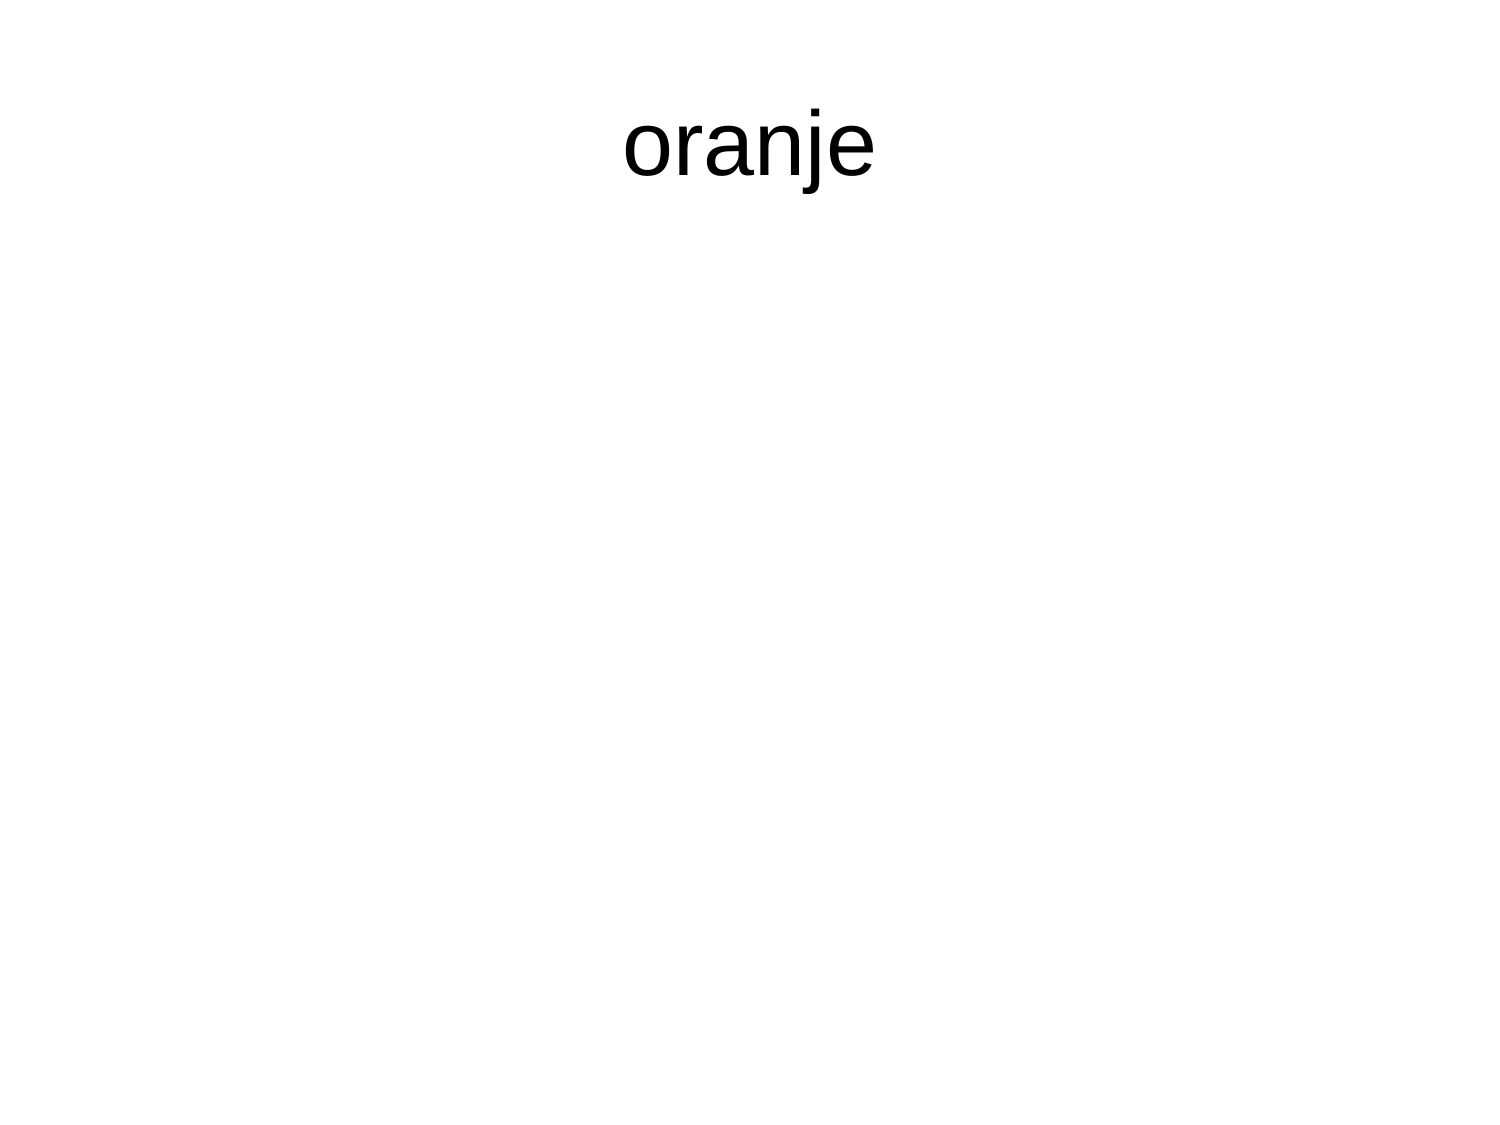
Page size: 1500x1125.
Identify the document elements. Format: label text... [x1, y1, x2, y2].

title oranje [75, 45, 1425, 233]
